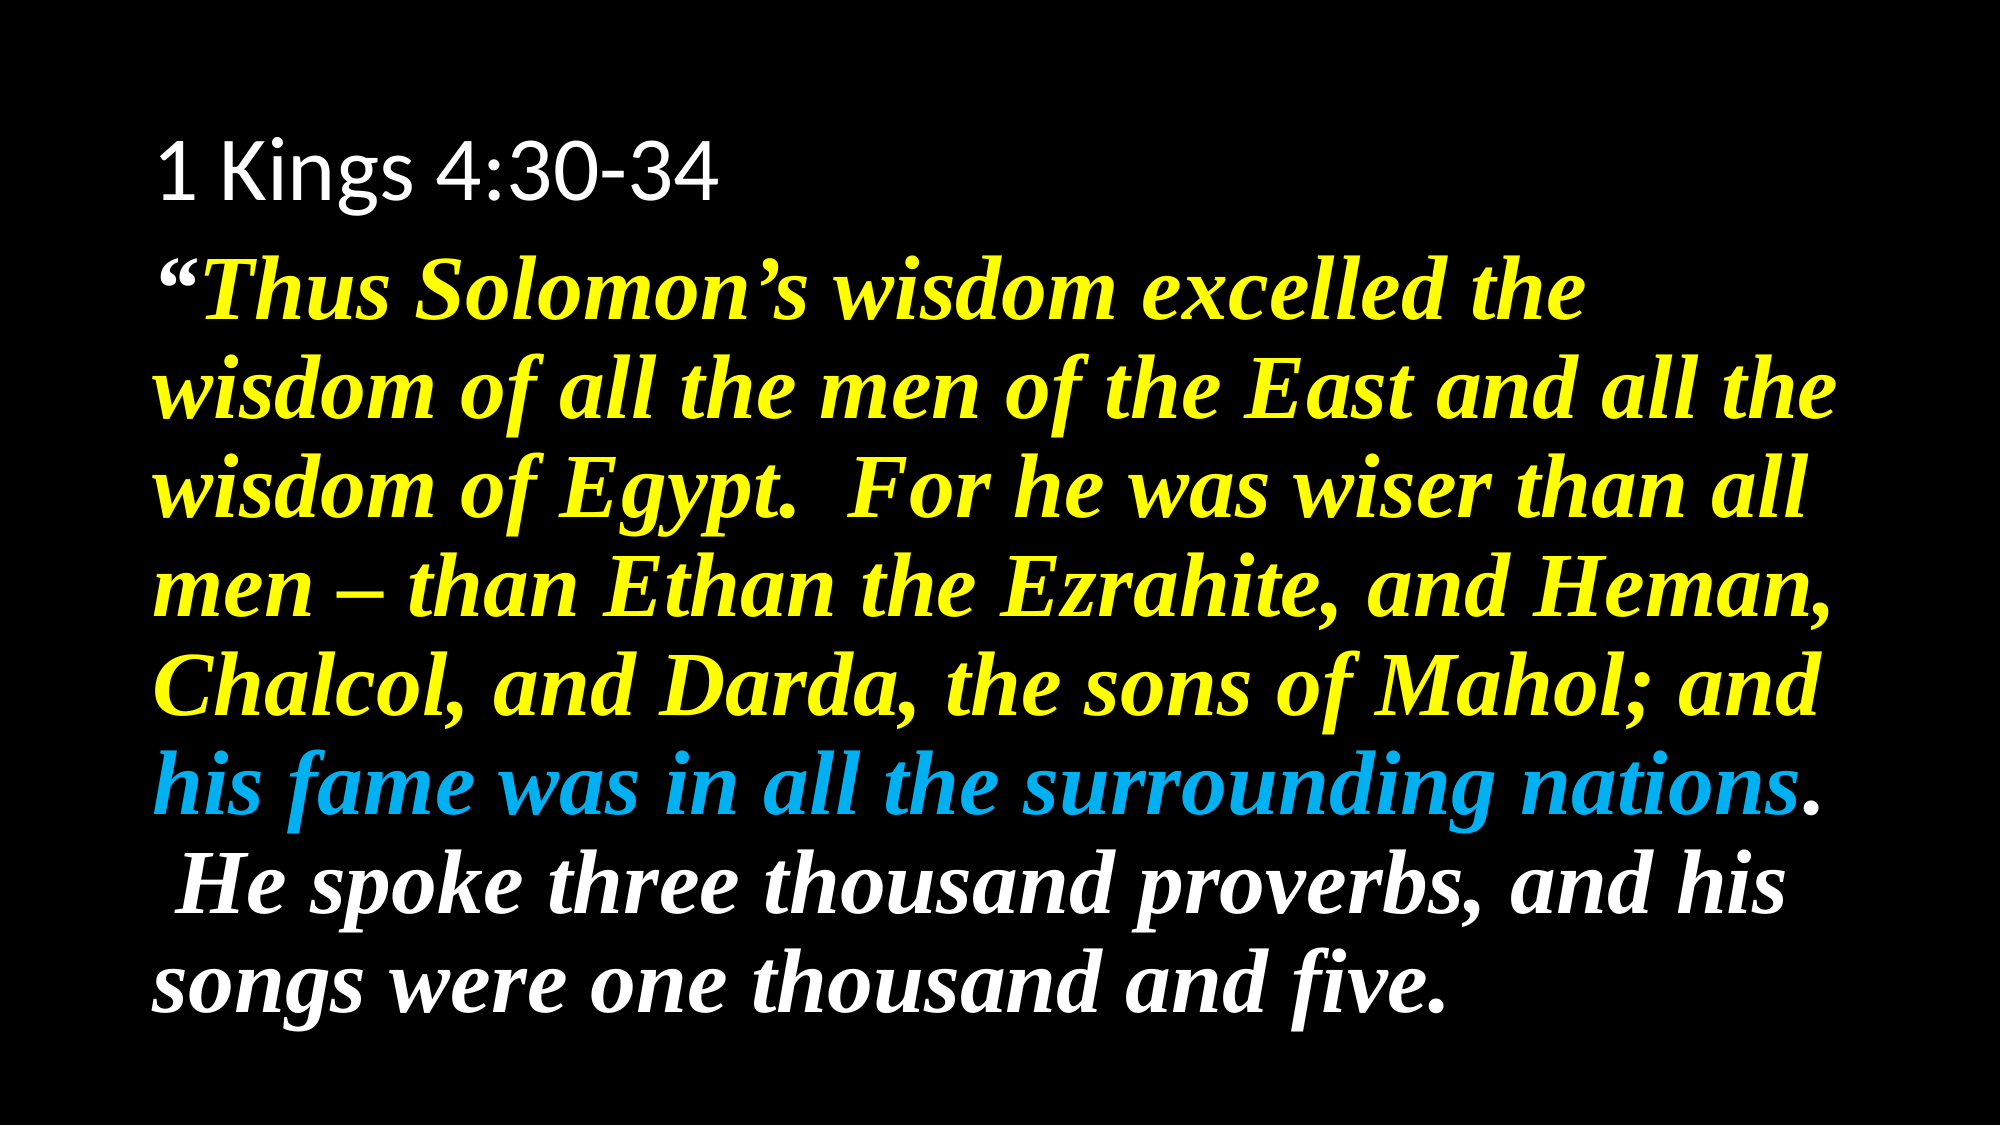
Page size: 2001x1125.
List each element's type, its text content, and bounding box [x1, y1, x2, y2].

list 1 Kings 4:30-34 “Thus Solomon’s wisdom excelled the wisdom of all the men of the East and all the wisdom of Egypt. For he was wiser than all men – than Ethan the Ezrahite, and Heman, Chalcol, and Darda, the sons of Mahol; and his fame was in all the surrounding nations. He spoke three thousand proverbs, and his songs were one thousand and five. [137, 113, 1863, 1014]
